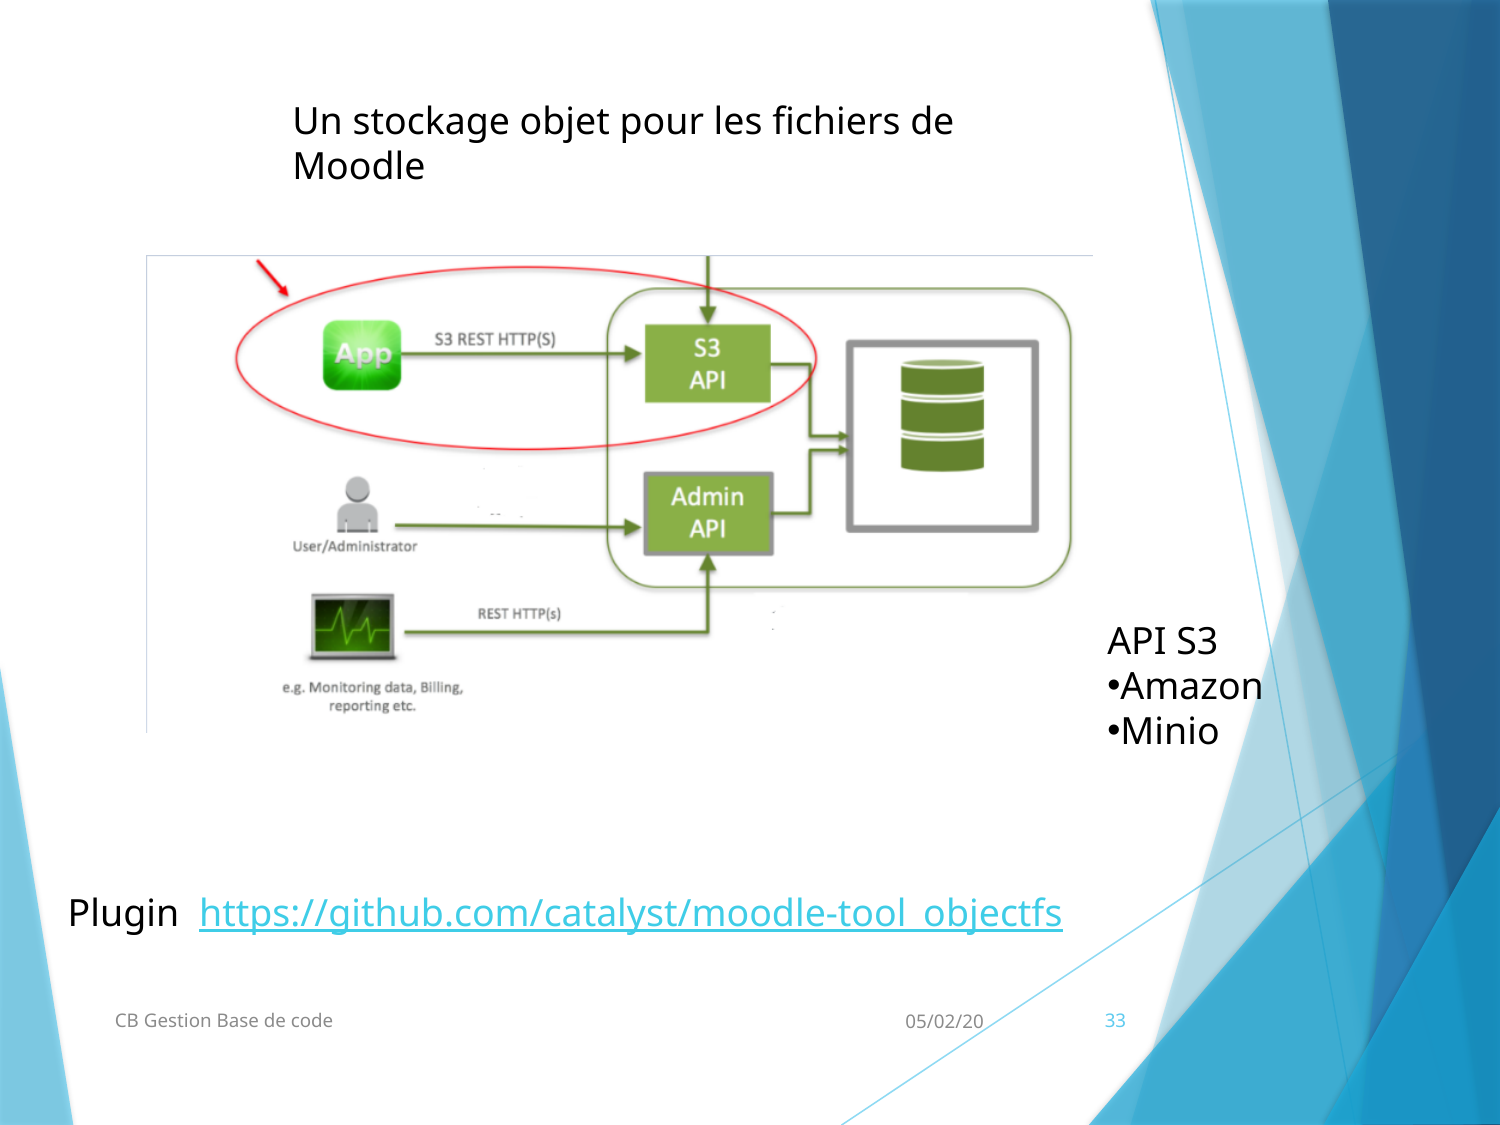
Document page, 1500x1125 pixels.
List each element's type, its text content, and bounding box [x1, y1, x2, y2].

text_box API S3 Amazon Minio [1092, 609, 1424, 760]
slide_number 33 [1057, 991, 1142, 1051]
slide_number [886, 991, 999, 1051]
text_box Plugin https://github.com/catalyst/moodle-tool_objectfs [53, 881, 1164, 948]
footer CB Gestion Base de code [99, 991, 859, 1051]
text_box Un stockage objet pour les fichiers de Moodle [277, 89, 1034, 195]
picture [146, 254, 1093, 733]
